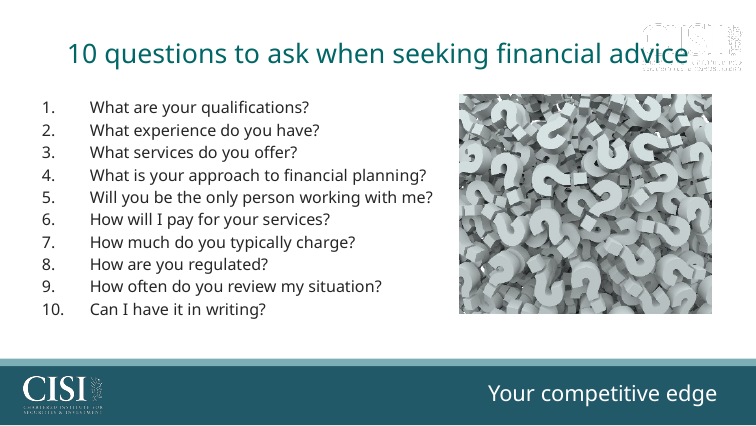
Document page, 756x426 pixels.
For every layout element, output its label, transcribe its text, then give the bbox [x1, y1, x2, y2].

picture [458, 94, 712, 314]
picture [719, 21, 745, 71]
picture [23, 374, 105, 414]
list What are your qualifications? What experience do you have? What services do you offer? What is your approach to financial planning? Will you be the only person working with me? How will I pay for your services? How much do you typically charge? How are you regulated? How often do you review my situation? Can I have it in writing? [35, 94, 716, 376]
title 10 questions to ask when seeking financial advice [37, 17, 719, 88]
